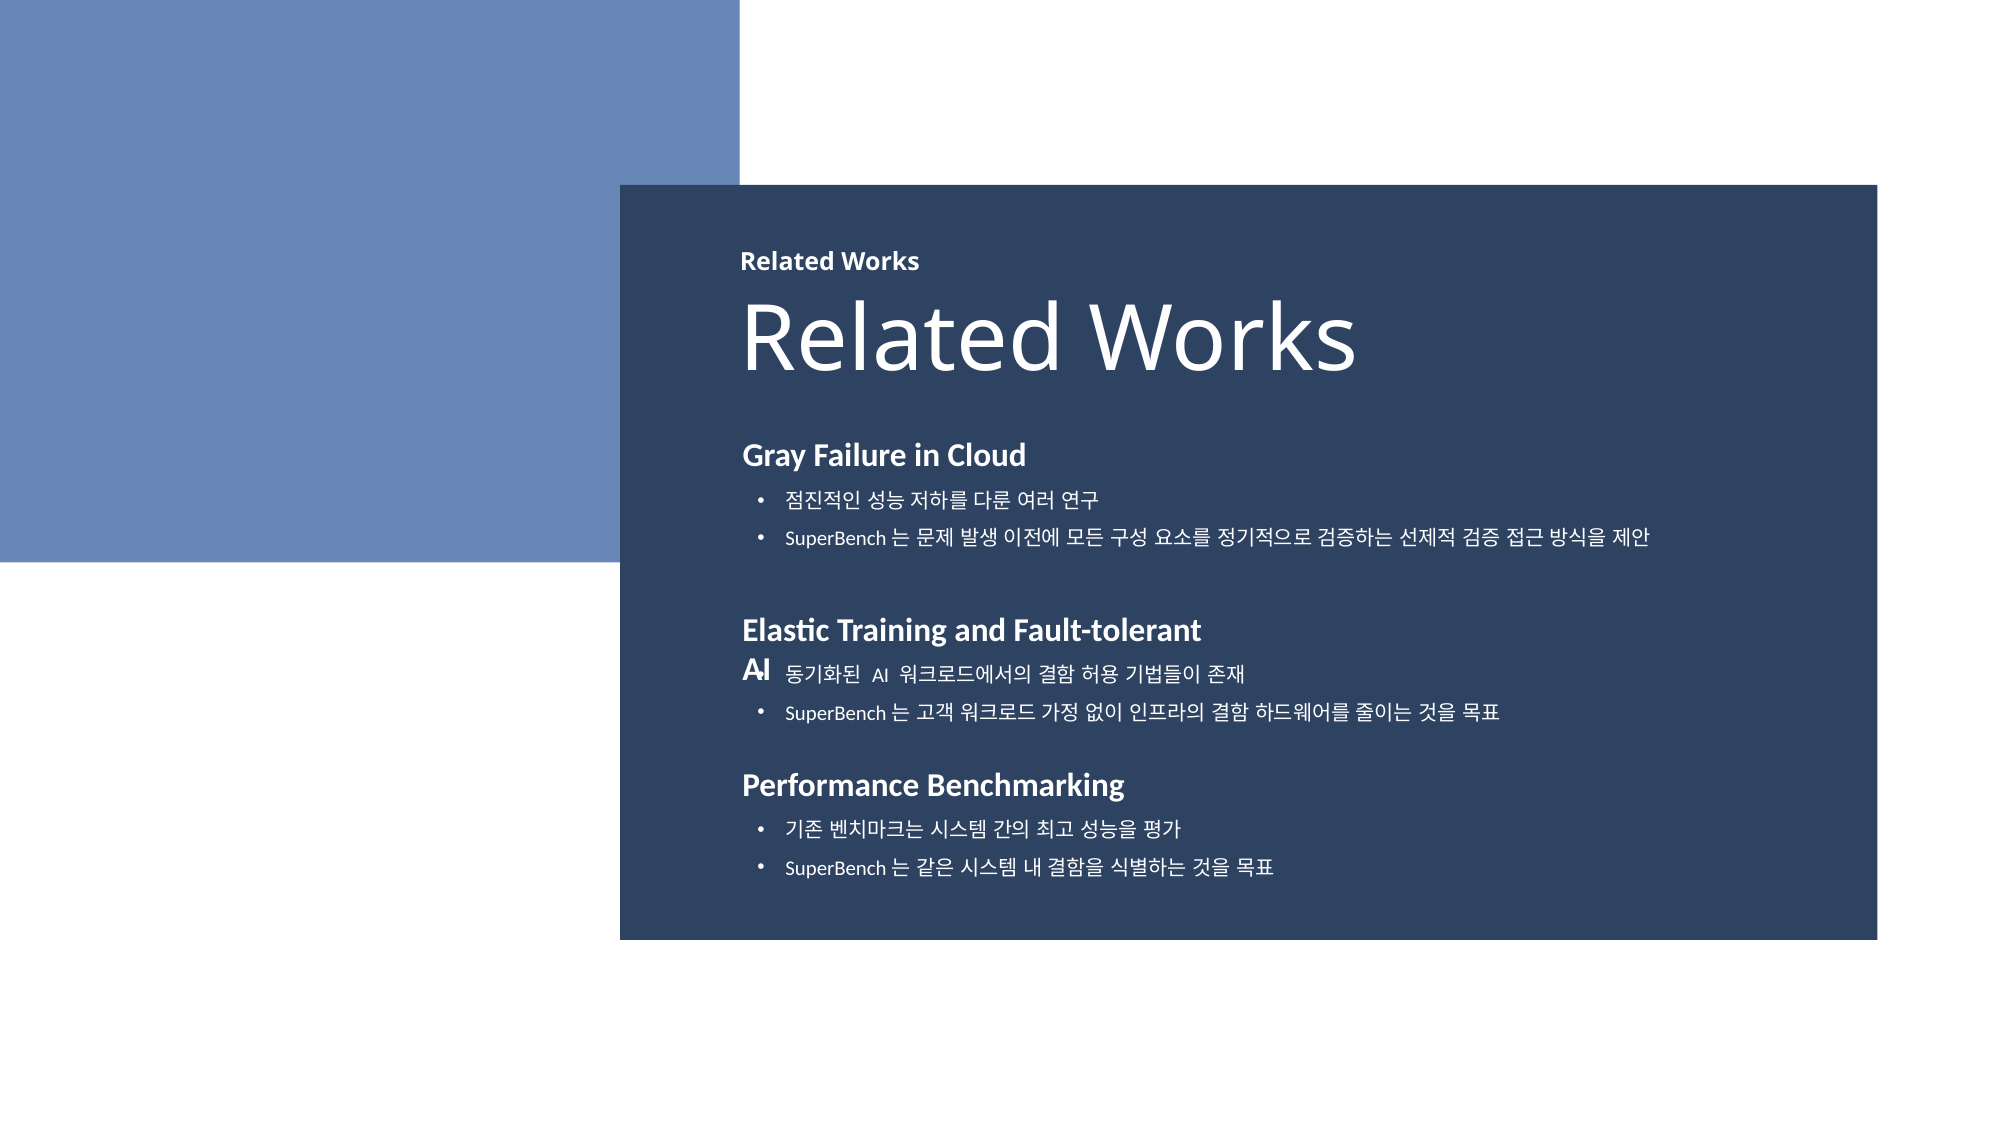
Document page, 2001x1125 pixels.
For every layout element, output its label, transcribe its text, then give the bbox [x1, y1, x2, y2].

text_box Related Works [739, 254, 1721, 276]
text_box Performance Benchmarking [742, 763, 1221, 804]
text_box 점진적인 성능 저하를 다룬 여러 연구 SuperBench는 문제 발생 이전에 모든 구성 요소를 정기적으로 검증하는 선제적 검증 접근 방식을 제안 [757, 475, 1734, 550]
text_box [0, 0, 741, 563]
text_box 기존 벤치마크는 시스템 간의 최고 성능을 평가 SuperBench는 같은 시스템 내 결함을 식별하는 것을 목표 [757, 804, 1734, 879]
text_box Related Works [739, 295, 1722, 390]
text_box 동기화된 AI 워크로드에서의 결함 허용 기법들이 존재 SuperBench는 고객 워크로드 가정 없이 인프라의 결함 하드웨어를 줄이는 것을 목표 [757, 649, 1734, 725]
text_box Gray Failure in Cloud [742, 432, 1325, 473]
text_box [619, 184, 1878, 941]
text_box Elastic Training and Fault-tolerant AI [742, 607, 1221, 688]
